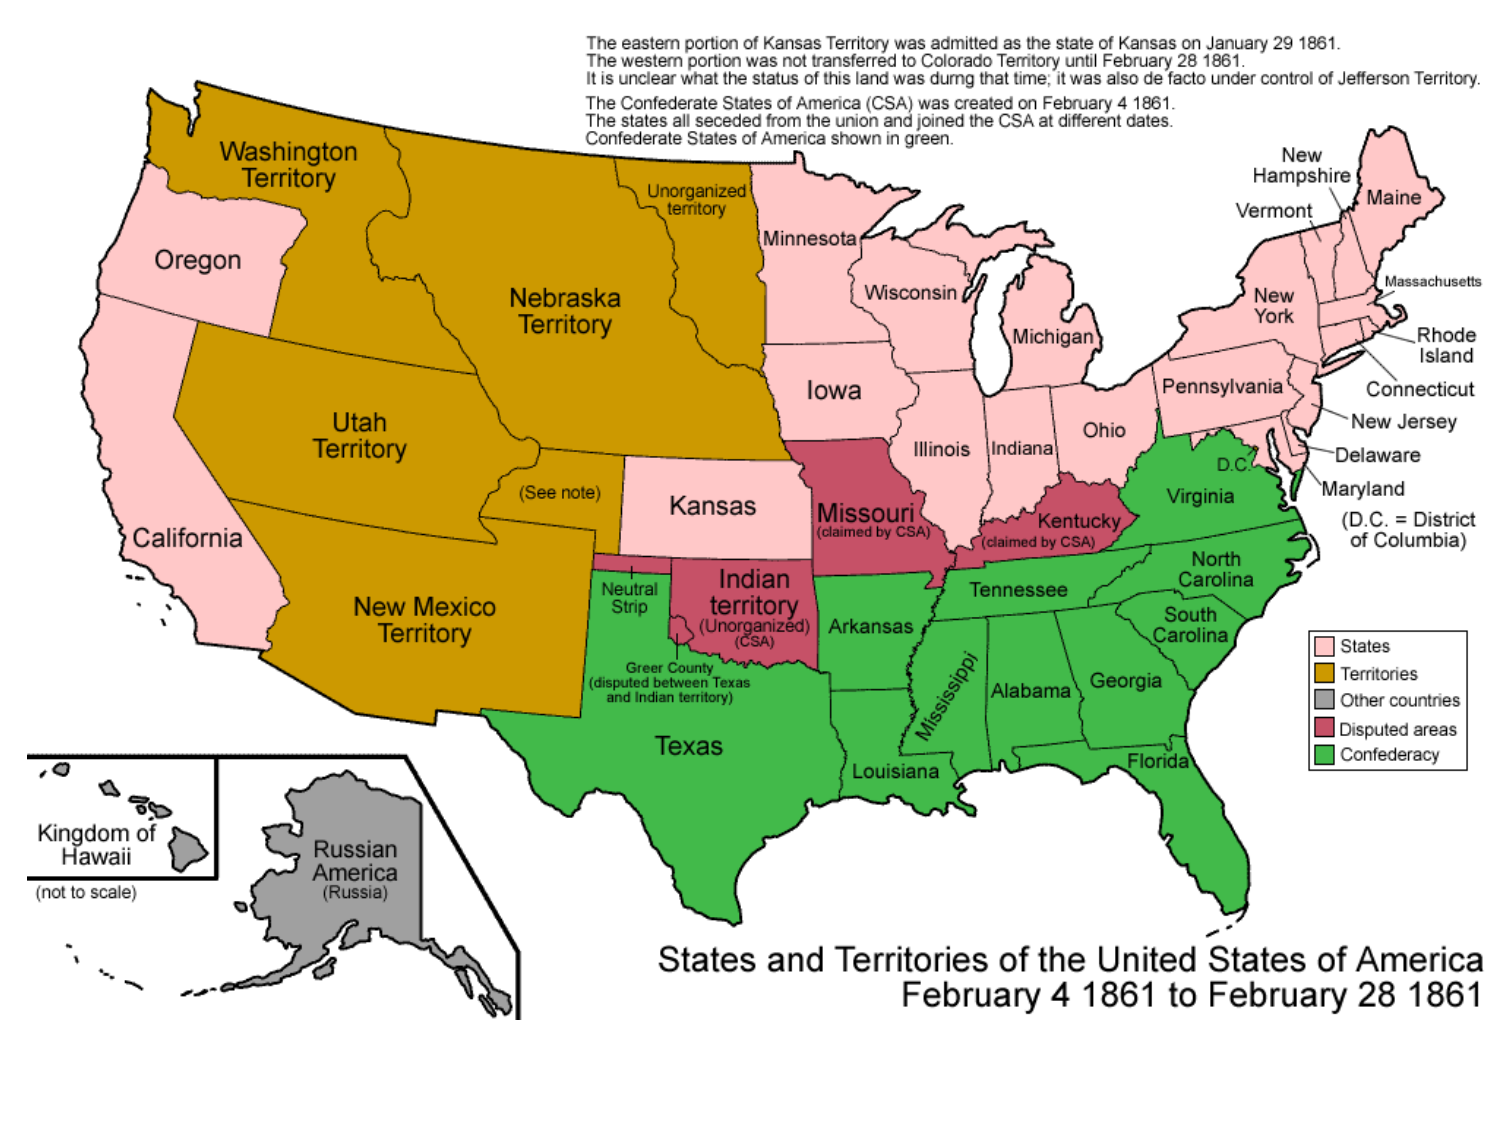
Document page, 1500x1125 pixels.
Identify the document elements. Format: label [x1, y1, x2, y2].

picture [27, 29, 1490, 1020]
